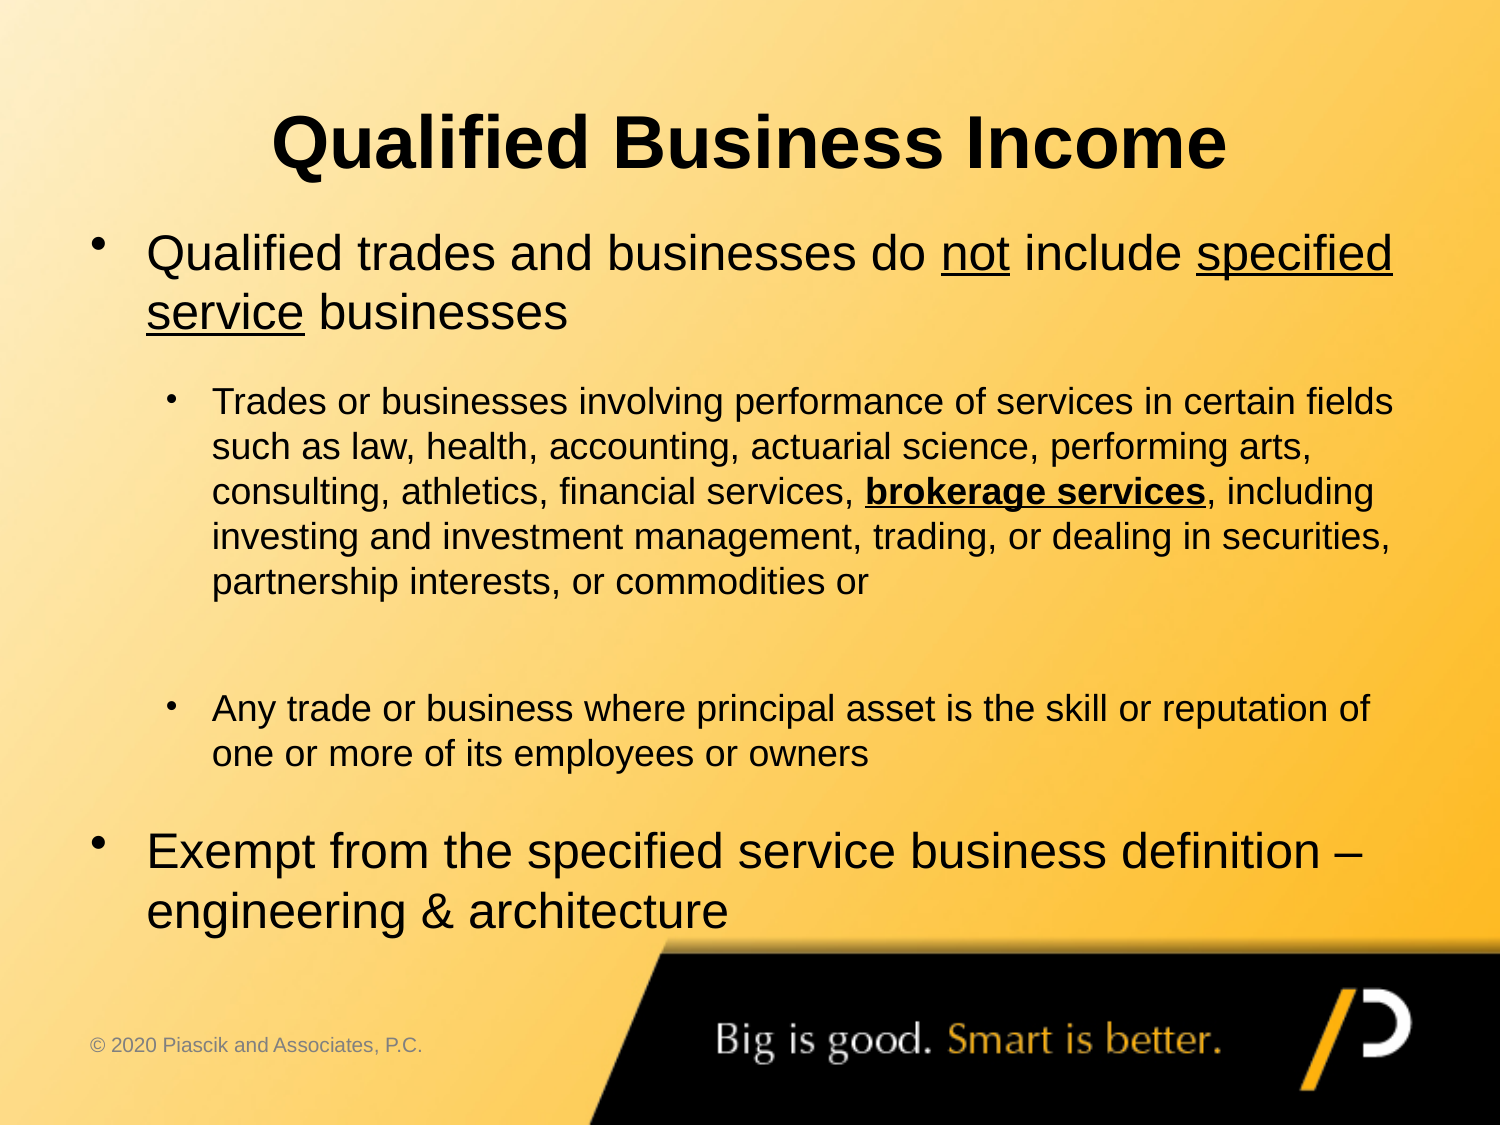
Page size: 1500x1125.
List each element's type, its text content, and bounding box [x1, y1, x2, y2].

list Qualified trades and businesses do not include specified service businesses Trades or businesses involving performance of services in certain fields such as law, health, accounting, actuarial science, performing arts, consulting, athletics, financial services, brokerage services, including investing and investment management, trading, or dealing in securities, partnership interests, or commodities or Any trade or business where principal asset is the skill or reputation of one or more of its employees or owners Exempt from the specified service business definition – engineering & architecture [75, 212, 1425, 850]
slide_number © 2020 Piascik and Associates, P.C. [74, 1024, 676, 1103]
title Qualified Business Income [75, 45, 1425, 212]
picture [0, 0, 1500, 1125]
